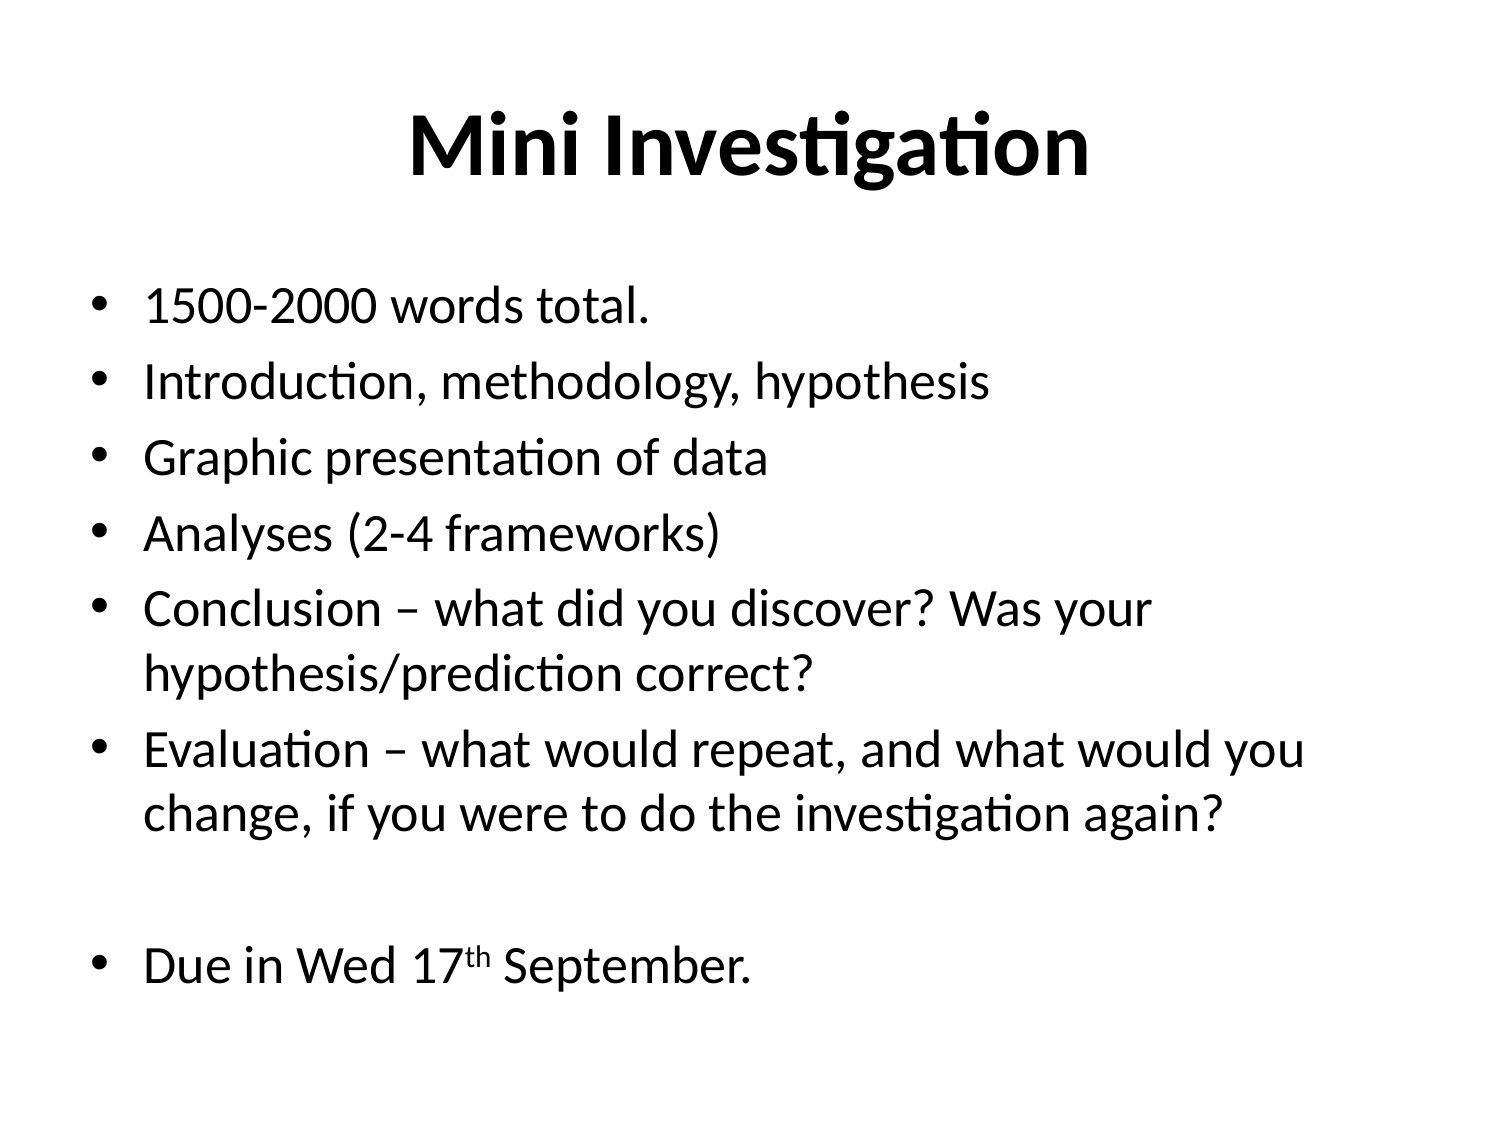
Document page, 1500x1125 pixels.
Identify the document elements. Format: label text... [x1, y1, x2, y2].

list 1500-2000 words total. Introduction, methodology, hypothesis Graphic presentation of data Analyses (2-4 frameworks) Conclusion – what did you discover? Was your hypothesis/prediction correct? Evaluation – what would repeat, and what would you change, if you were to do the investigation again? Due in Wed 17th September. [75, 262, 1425, 1005]
title Mini Investigation [75, 45, 1425, 233]
